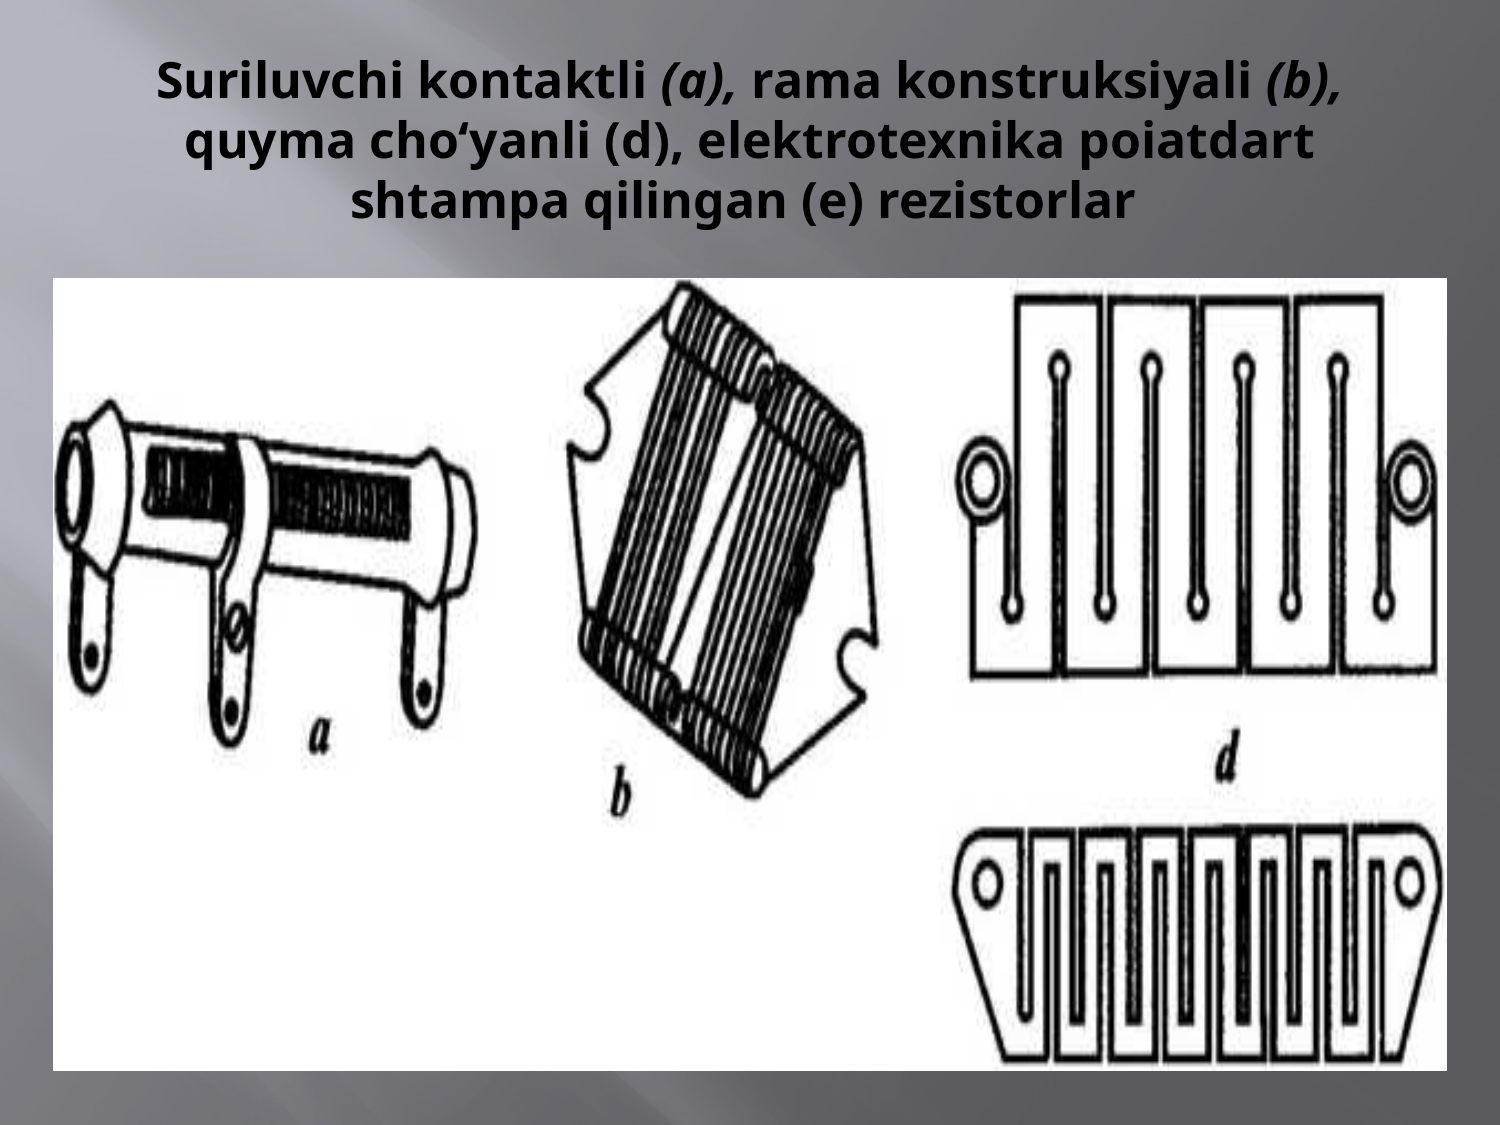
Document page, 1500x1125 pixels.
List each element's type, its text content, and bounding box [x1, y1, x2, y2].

title Suriluvchi kontaktli (a), rama konstruksiyali (b), quyma cho‘yanli (d), elektrotexnika poiatdart shtampa qilingan (e) rezistorlar [75, 45, 1425, 233]
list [52, 278, 1448, 1071]
